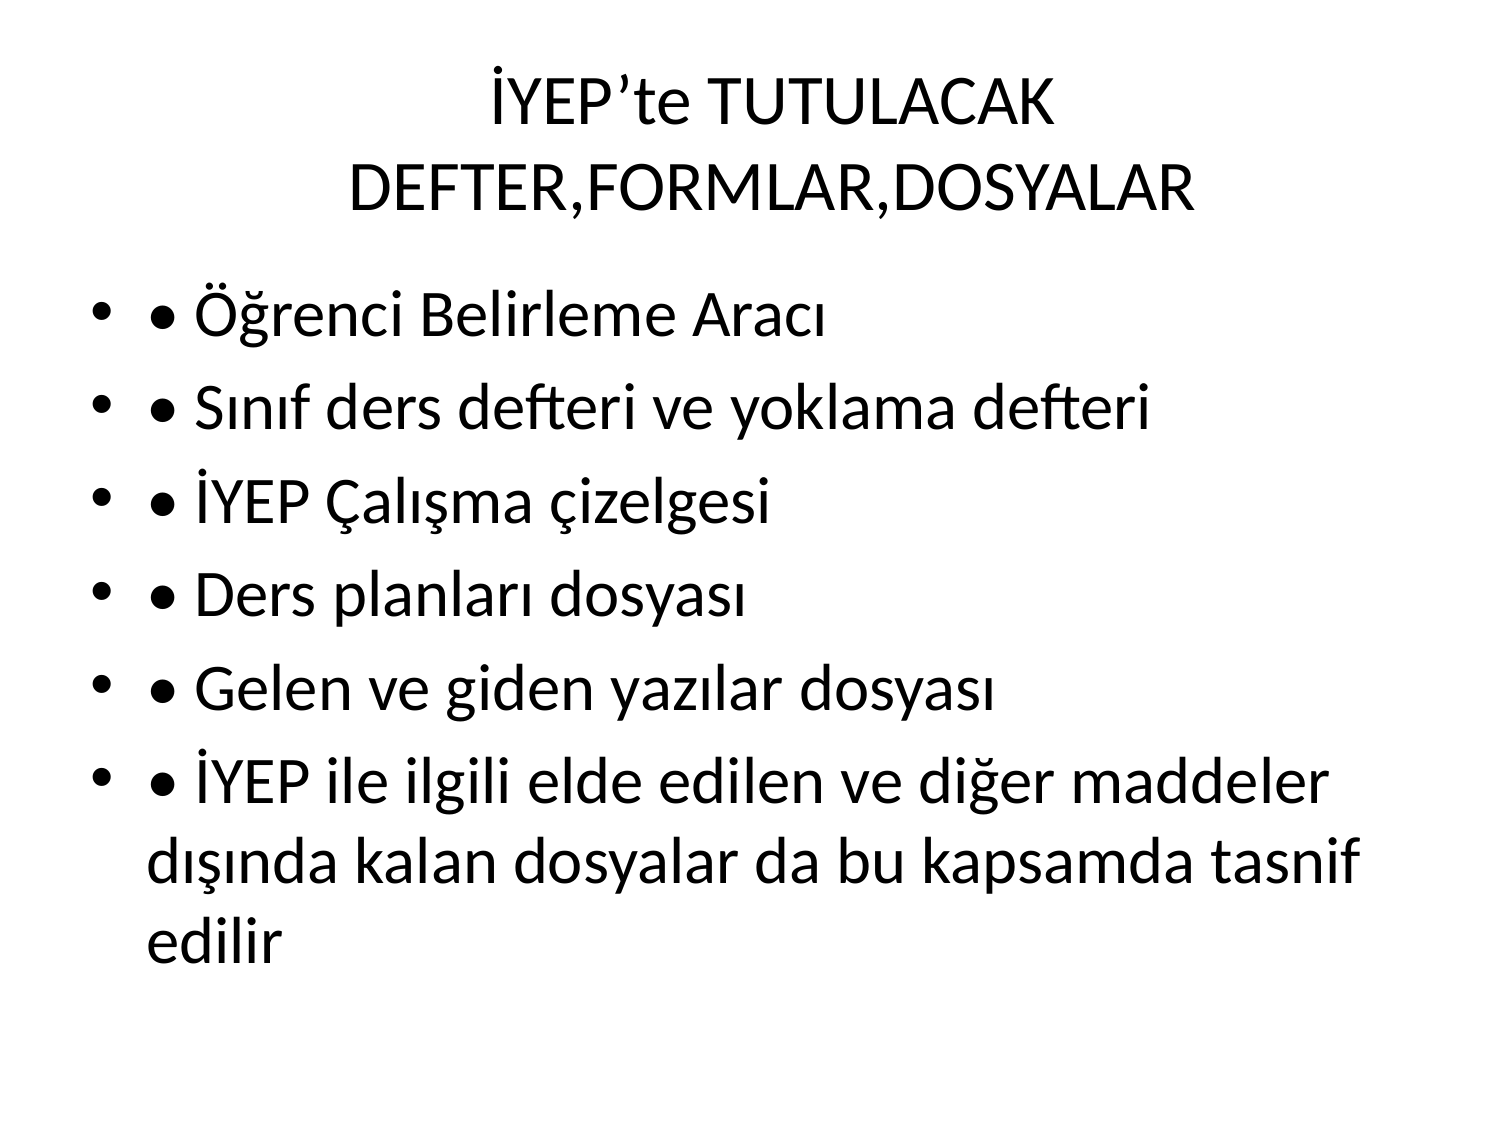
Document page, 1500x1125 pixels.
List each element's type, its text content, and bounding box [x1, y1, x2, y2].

list • Öğrenci Belirleme Aracı • Sınıf ders defteri ve yoklama defteri • İYEP Çalışma çizelgesi • Ders planları dosyası • Gelen ve giden yazılar dosyası • İYEP ile ilgili elde edilen ve diğer maddeler dışında kalan dosyalar da bu kapsamda tasnif edilir [75, 262, 1425, 1005]
title İYEP’te TUTULACAK DEFTER,FORMLAR,DOSYALAR [75, 45, 1471, 233]
